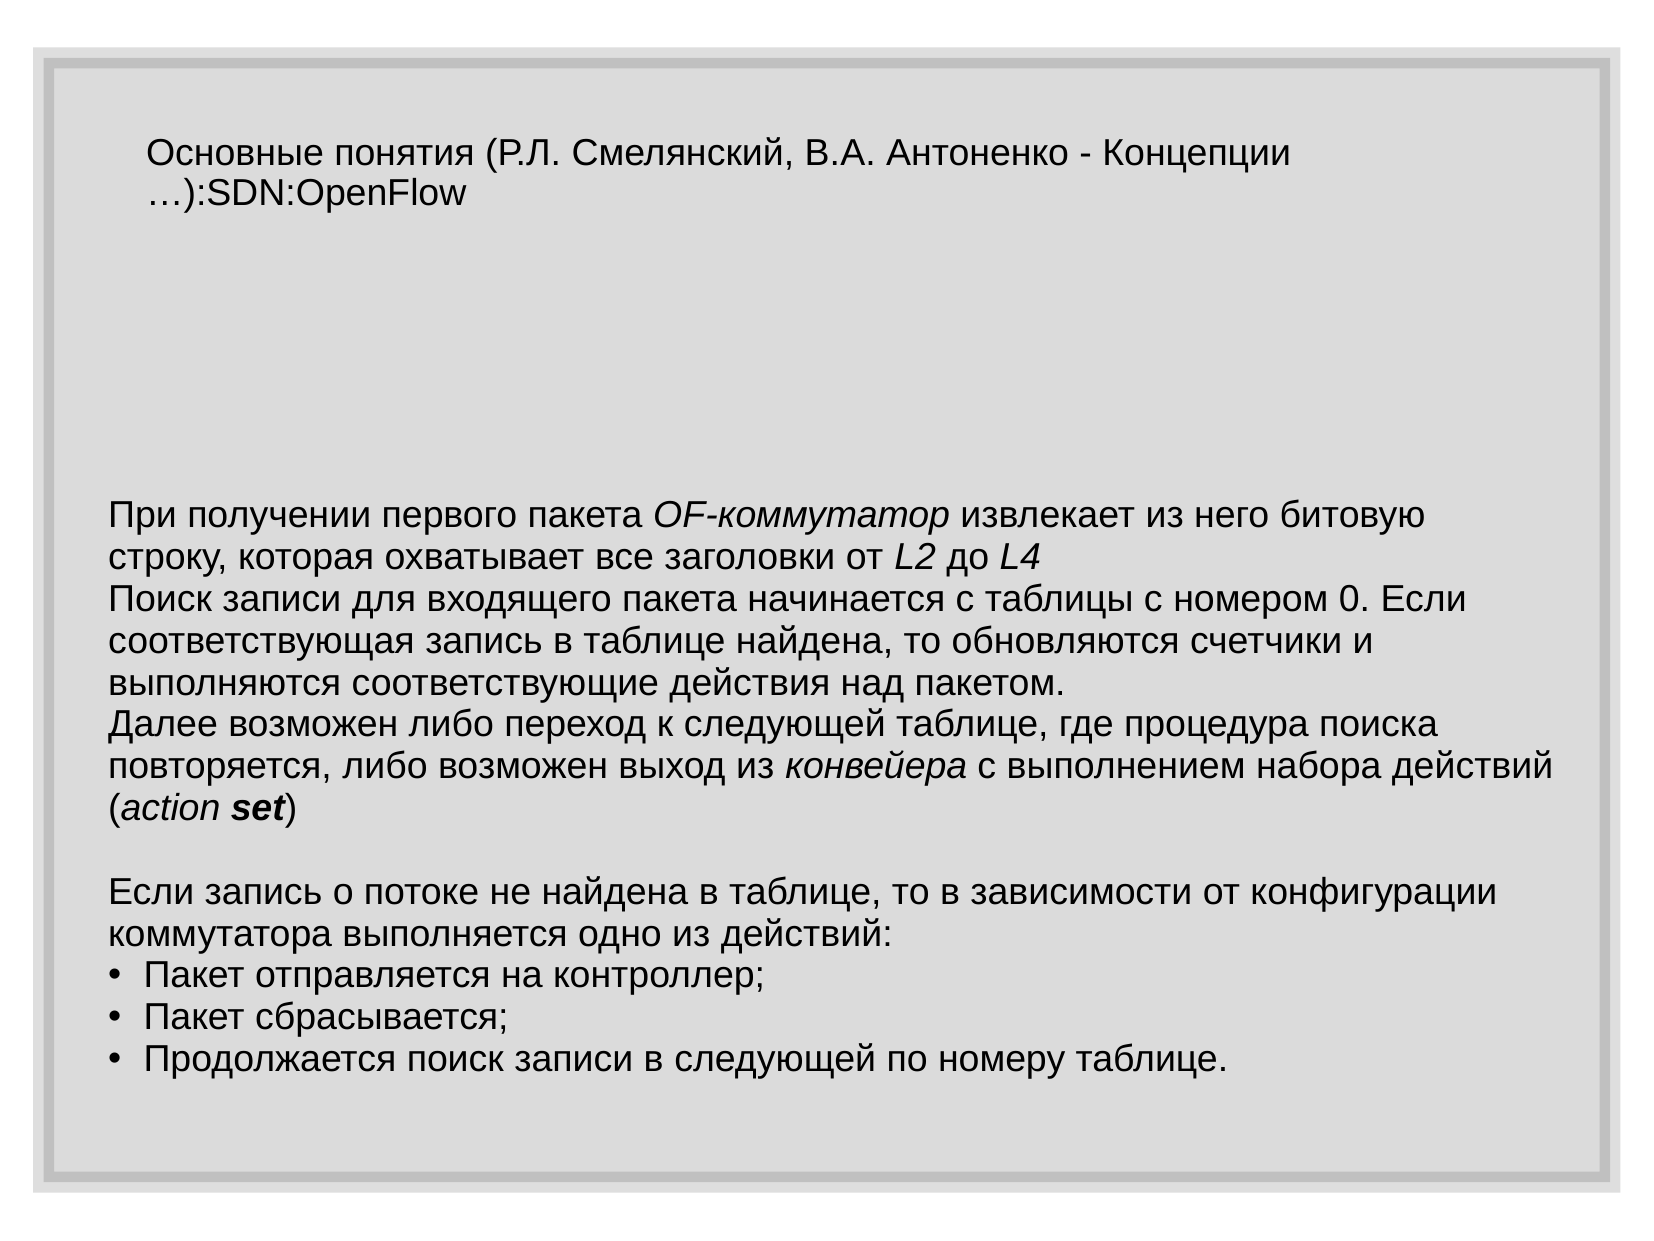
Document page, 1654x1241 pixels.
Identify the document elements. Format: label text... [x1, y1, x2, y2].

list [80, 225, 1583, 1157]
text_box При получении первого пакета OF-коммутатор извлекает из него битовую строку, которая охватывает все заголовки от L2 до L4 Поиск записи для входящего пакета начинается с таблицы с номером 0. Если соответствующая запись в таблице найдена, то обновляются счетчики и выполняются соответствующие действия над пакетом. Далее возможен либо переход к следующей таблице, где процедура поиска повторяется, либо возможен выход из конвейера с выполнением набора действий (action set) Если запись о потоке не найдена в таблице, то в зависимости от конфигурации коммутатора выполняется одно из действий: Пакет отправляется на контроллер; Пакет сбрасывается; Продолжается поиск записи в следующей по номеру таблице. [93, 487, 1570, 1088]
text_box [43, 57, 1611, 1183]
title Основные понятия (Р.Л. Смелянский, В.А. Антоненко - Концепции …):SDN:OpenFlow [112, 83, 1539, 225]
